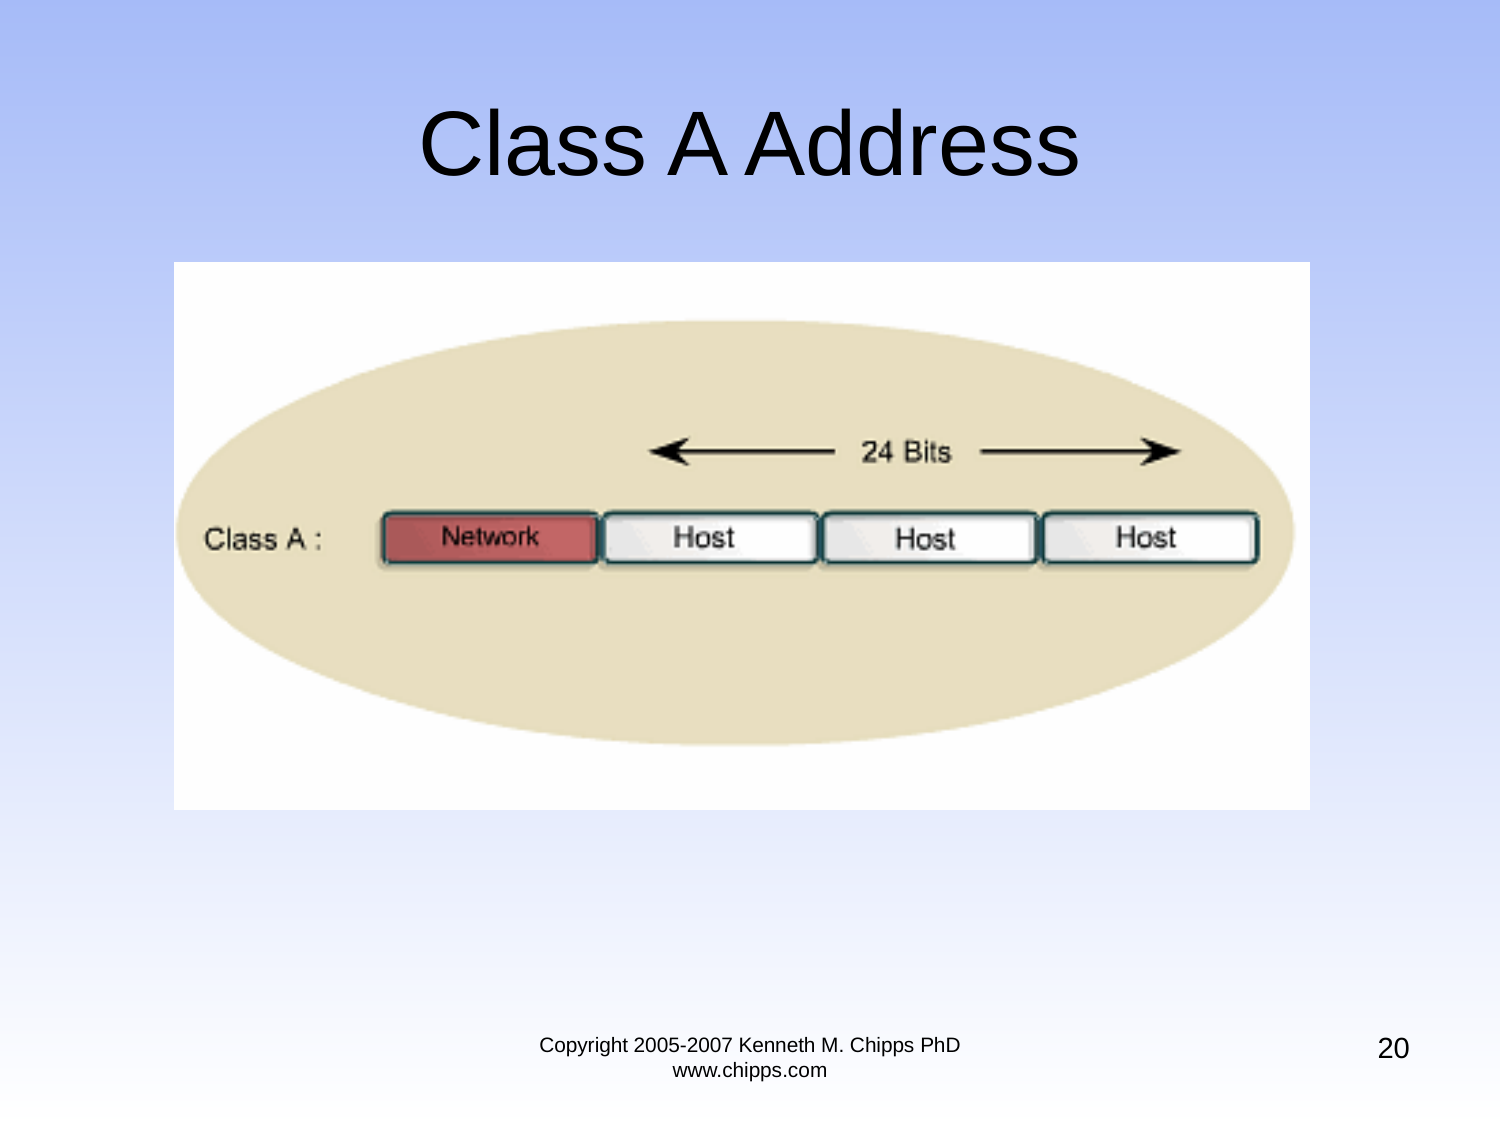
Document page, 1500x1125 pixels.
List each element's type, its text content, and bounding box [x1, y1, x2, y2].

footer Copyright 2005-2007 Kenneth M. Chipps PhD www.chipps.com [449, 1024, 1051, 1103]
picture [174, 262, 1311, 810]
title Class A Address [74, 44, 1426, 233]
slide_number 20 [1074, 1021, 1426, 1101]
